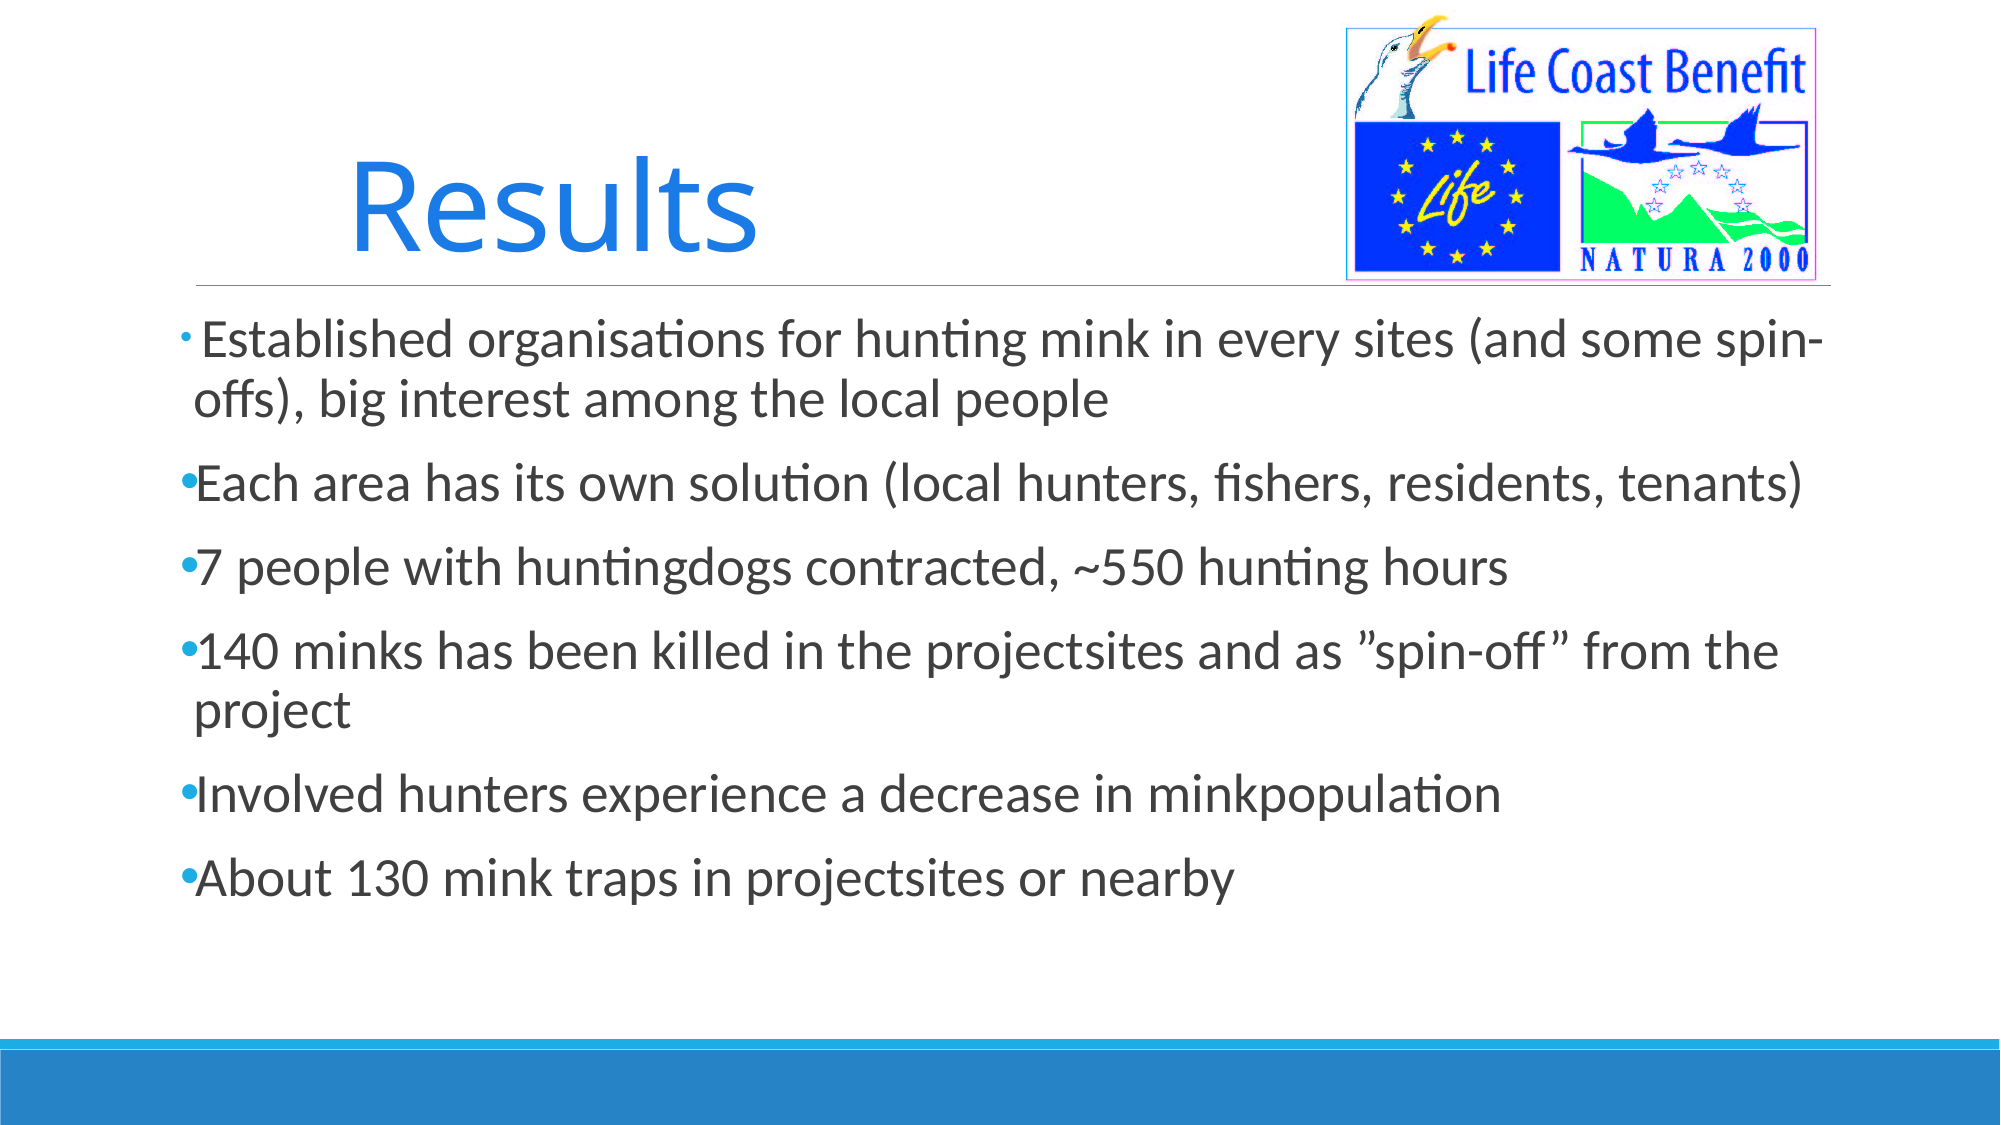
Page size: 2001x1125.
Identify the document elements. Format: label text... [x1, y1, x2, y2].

title Results [180, 47, 1337, 285]
picture [1339, 9, 1822, 286]
list Established organisations for hunting mink in every sites (and some spin-offs), big interest among the local people Each area has its own solution (local hunters, fishers, residents, tenants) 7 people with huntingdogs contracted, ~550 hunting hours 140 minks has been killed in the projectsites and as ”spin-off” from the project Involved hunters experience a decrease in minkpopulation About 130 mink traps in projectsites or nearby [180, 302, 1830, 963]
